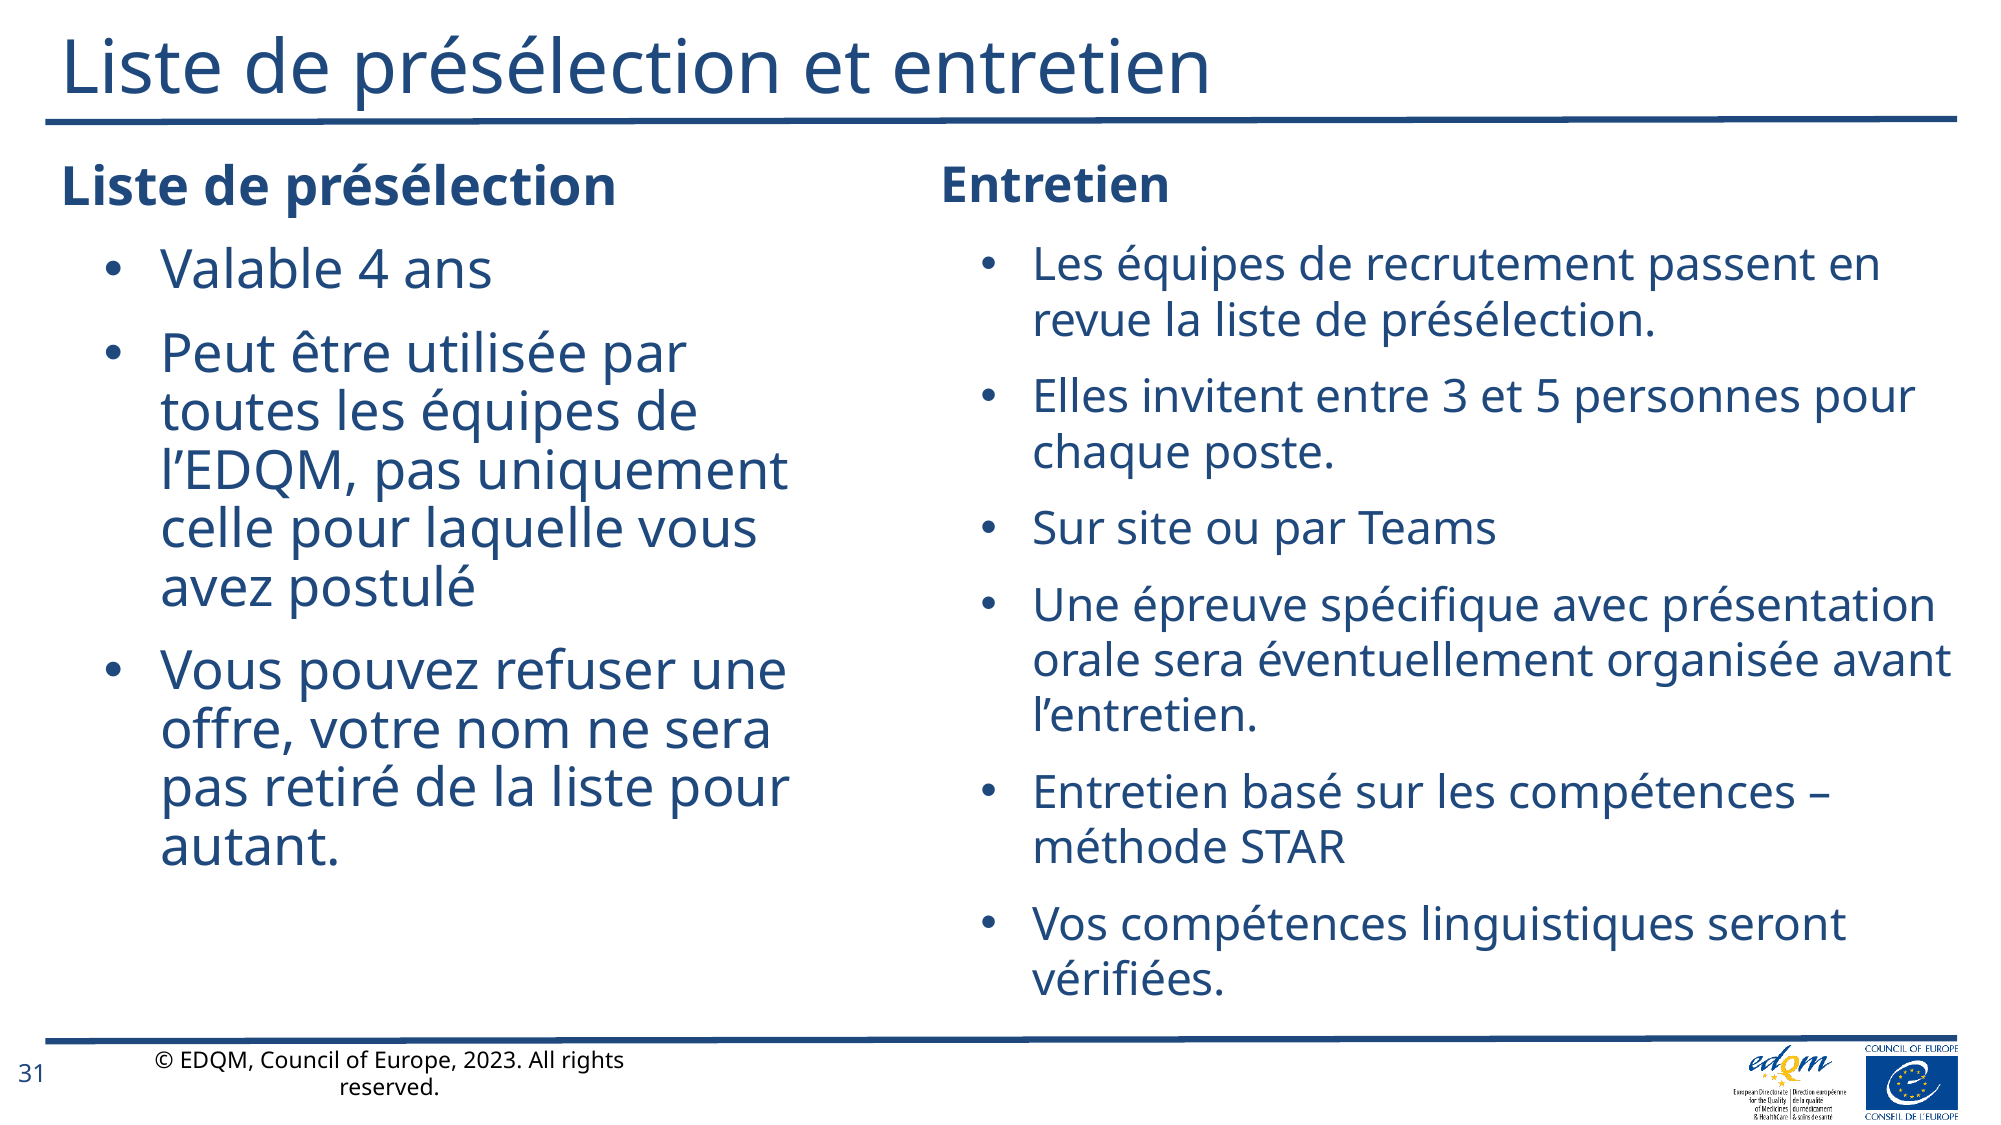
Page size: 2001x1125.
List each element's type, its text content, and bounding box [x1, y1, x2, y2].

text_box Liste de présélection Valable 4 ans Peut être utilisée par toutes les équipes de l’EDQM, pas uniquement celle pour laquelle vous avez postulé Vous pouvez refuser une offre, votre nom ne sera pas retiré de la liste pour autant. [45, 151, 838, 1012]
picture [1733, 1045, 1958, 1120]
title Liste de présélection et entretien [45, 29, 1958, 109]
text_box Entretien Les équipes de recrutement passent en revue la liste de présélection. Elles invitent entre 3 et 5 personnes pour chaque poste. Sur site ou par Teams Une épreuve spécifique avec présentation orale sera éventuellement organisée avant l’entretien. Entretien basé sur les compétences – méthode STAR Vos compétences linguistiques seront vérifiées. [925, 152, 1979, 1014]
